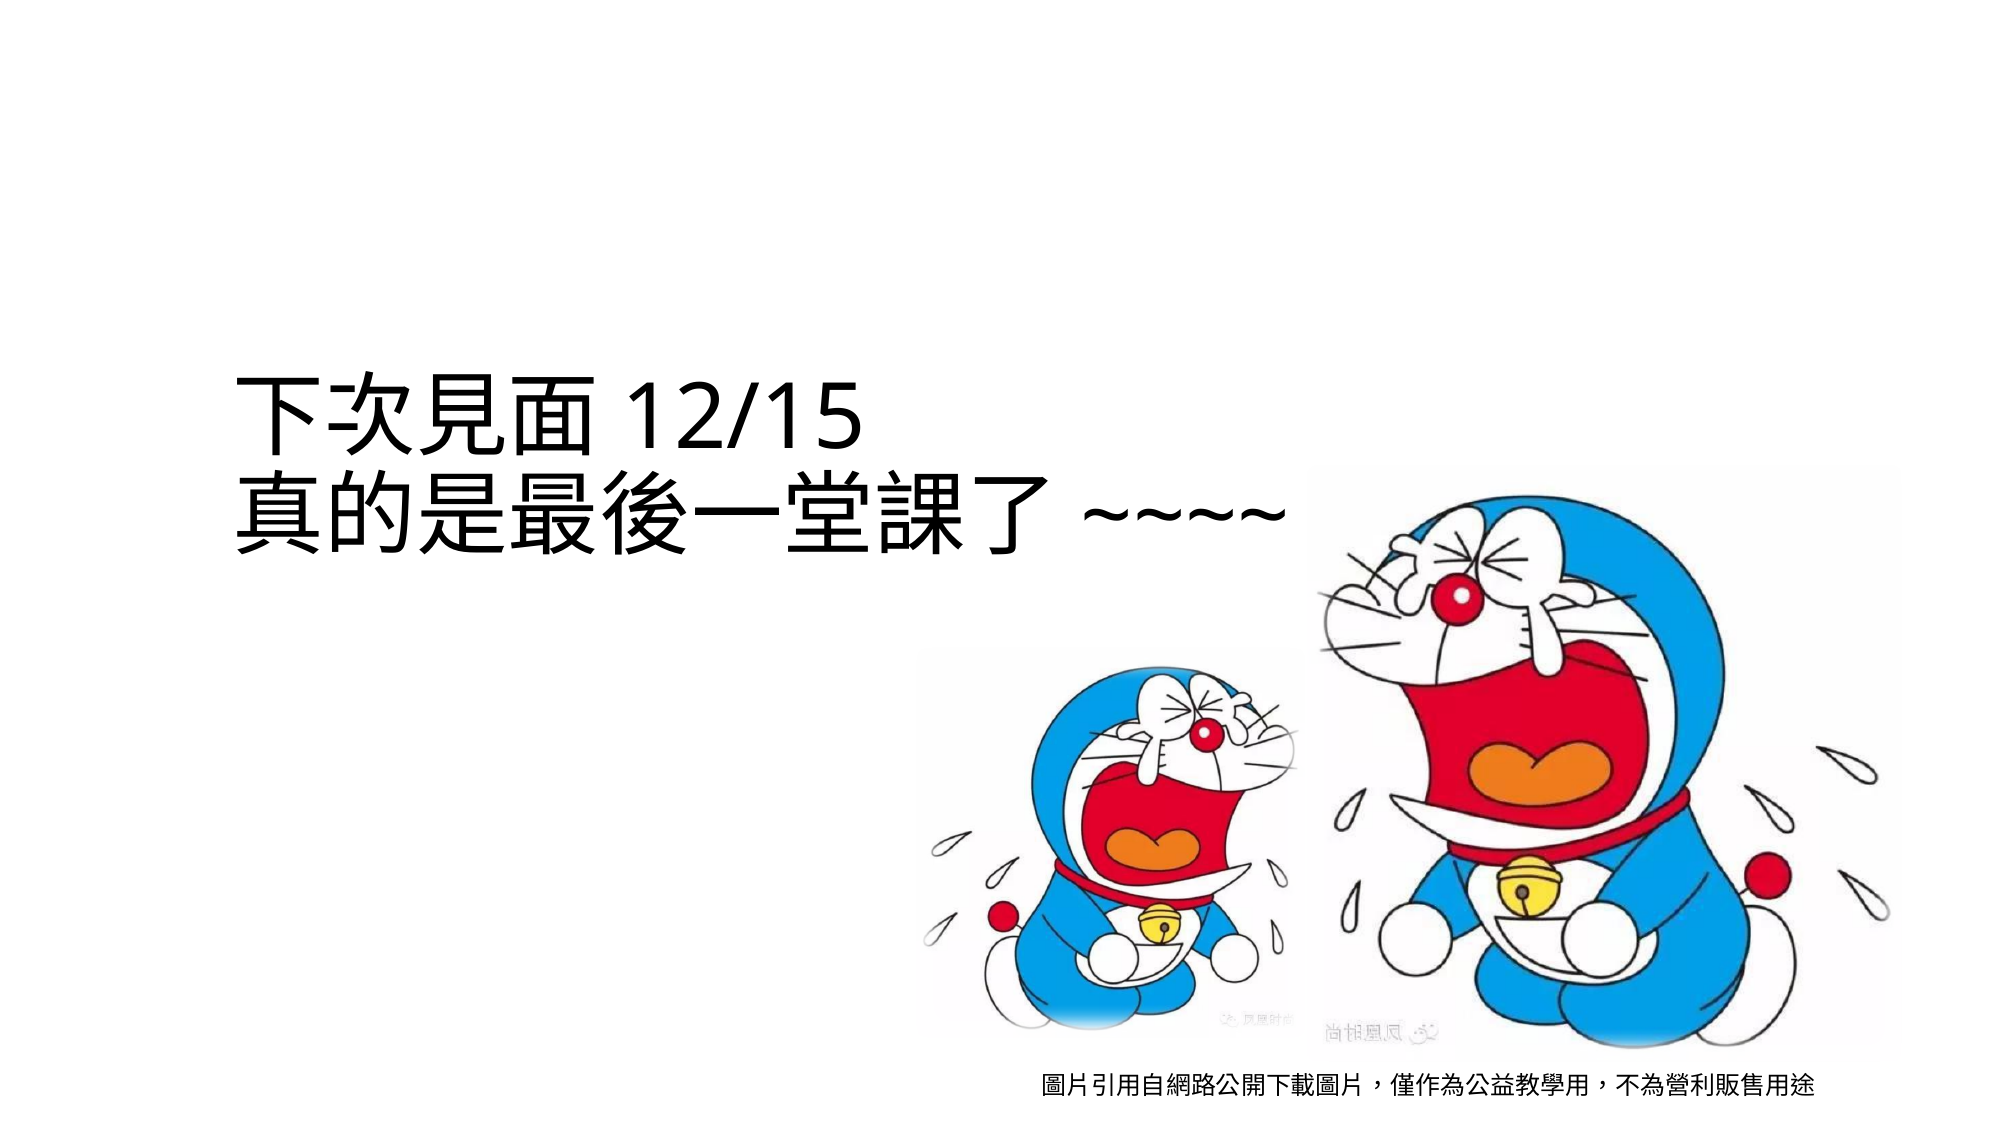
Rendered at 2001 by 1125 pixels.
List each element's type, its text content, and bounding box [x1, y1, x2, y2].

text_box 圖片引用自網路公開下載圖片，僅作為公益教學用，不為營利販售用途 [1026, 1062, 1832, 1107]
picture [915, 464, 1902, 1062]
title 下次見面12/15 真的是最後一堂課了~~~~ [217, 313, 1943, 624]
